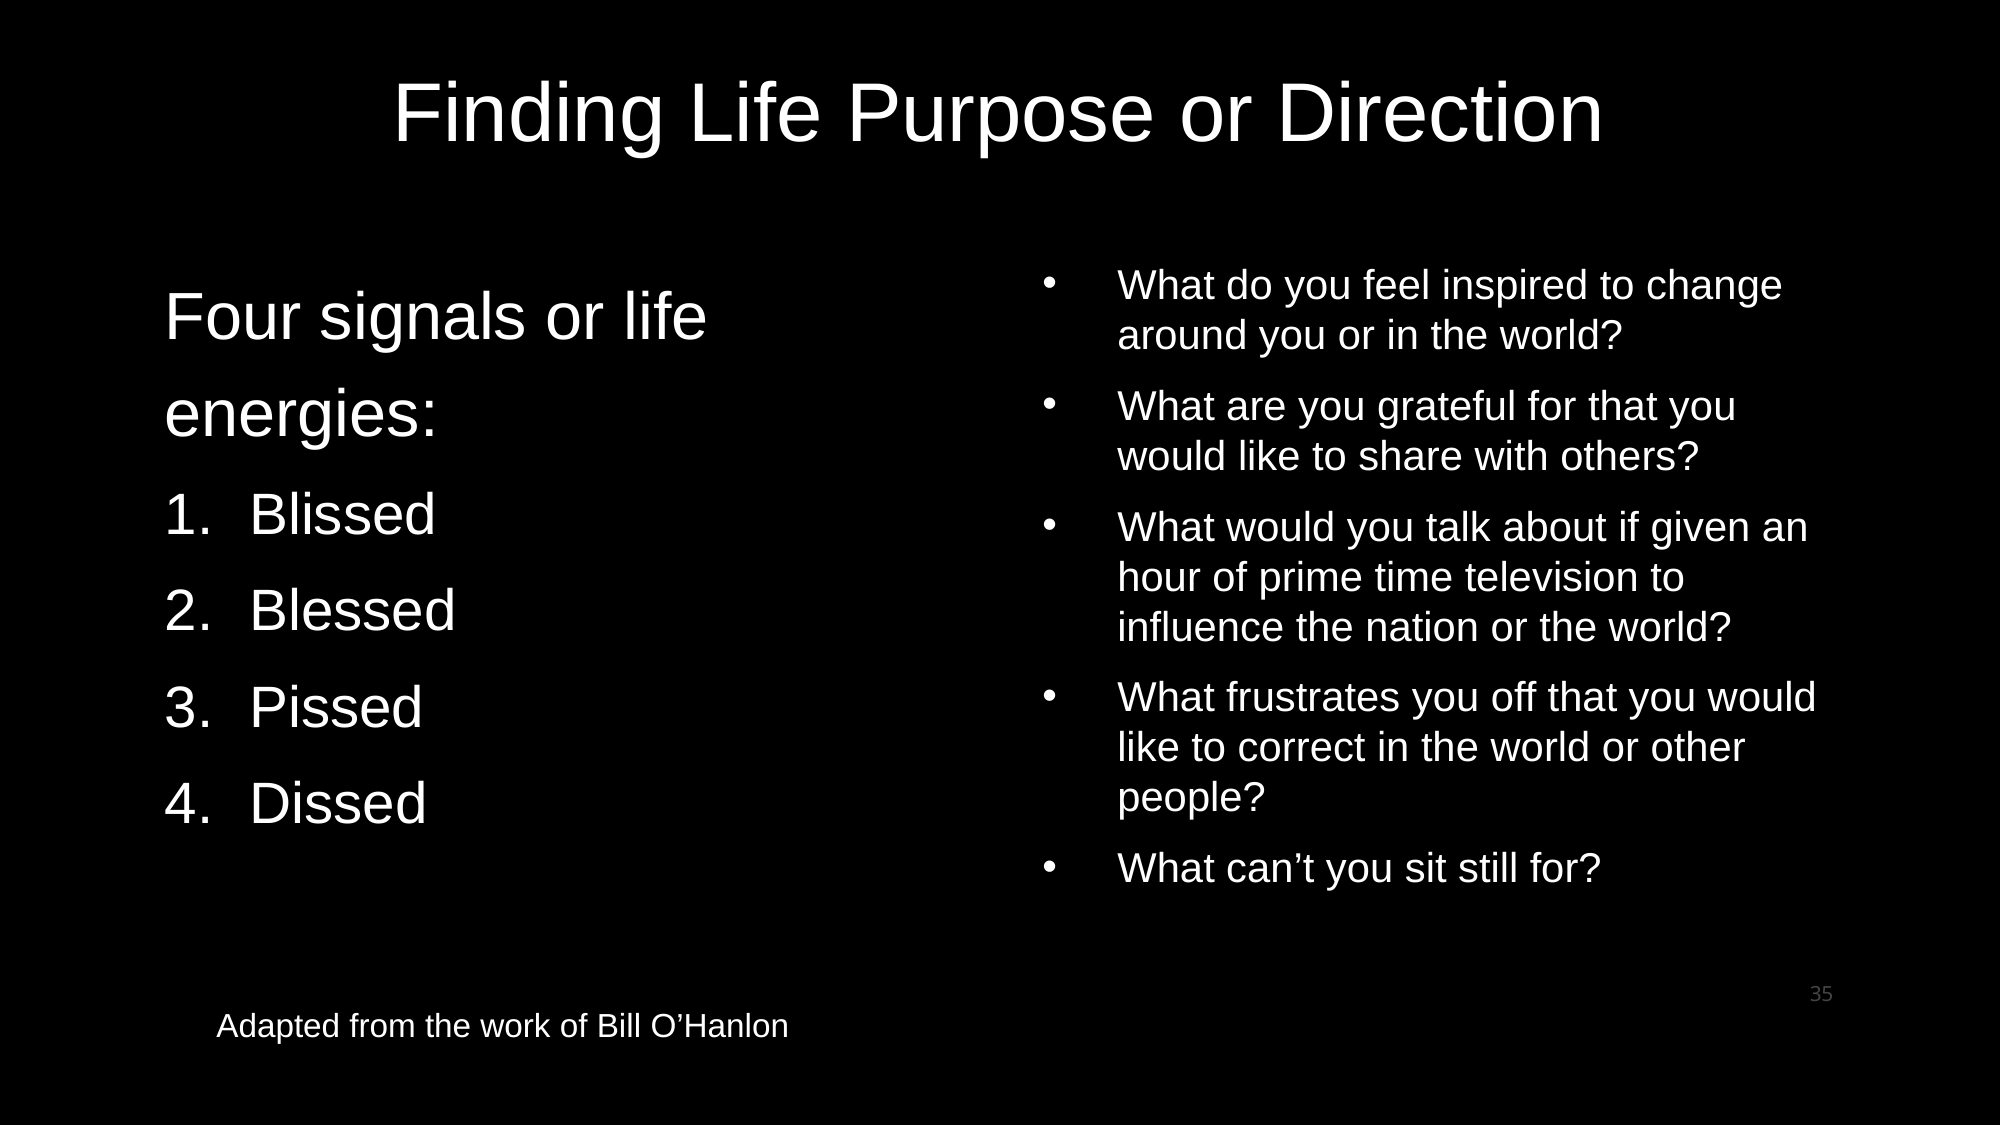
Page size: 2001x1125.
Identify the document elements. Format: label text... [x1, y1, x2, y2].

title Finding Life Purpose or Direction [149, 26, 1849, 203]
text_box [549, 249, 720, 311]
list Four signals or life energies: Blissed Blessed Pissed Dissed [149, 249, 988, 950]
text_box Adapted from the work of Bill O’Hanlon [201, 997, 1748, 1052]
list What do you feel inspired to change around you or in the world? What are you grateful for that you would like to share with others? What would you talk about if given an hour of prime time television to influence the nation or the world? What frustrates you off that you would like to correct in the world or other people? What can’t you sit still for? [1012, 249, 1849, 950]
slide_number 35 [1724, 965, 1849, 1025]
